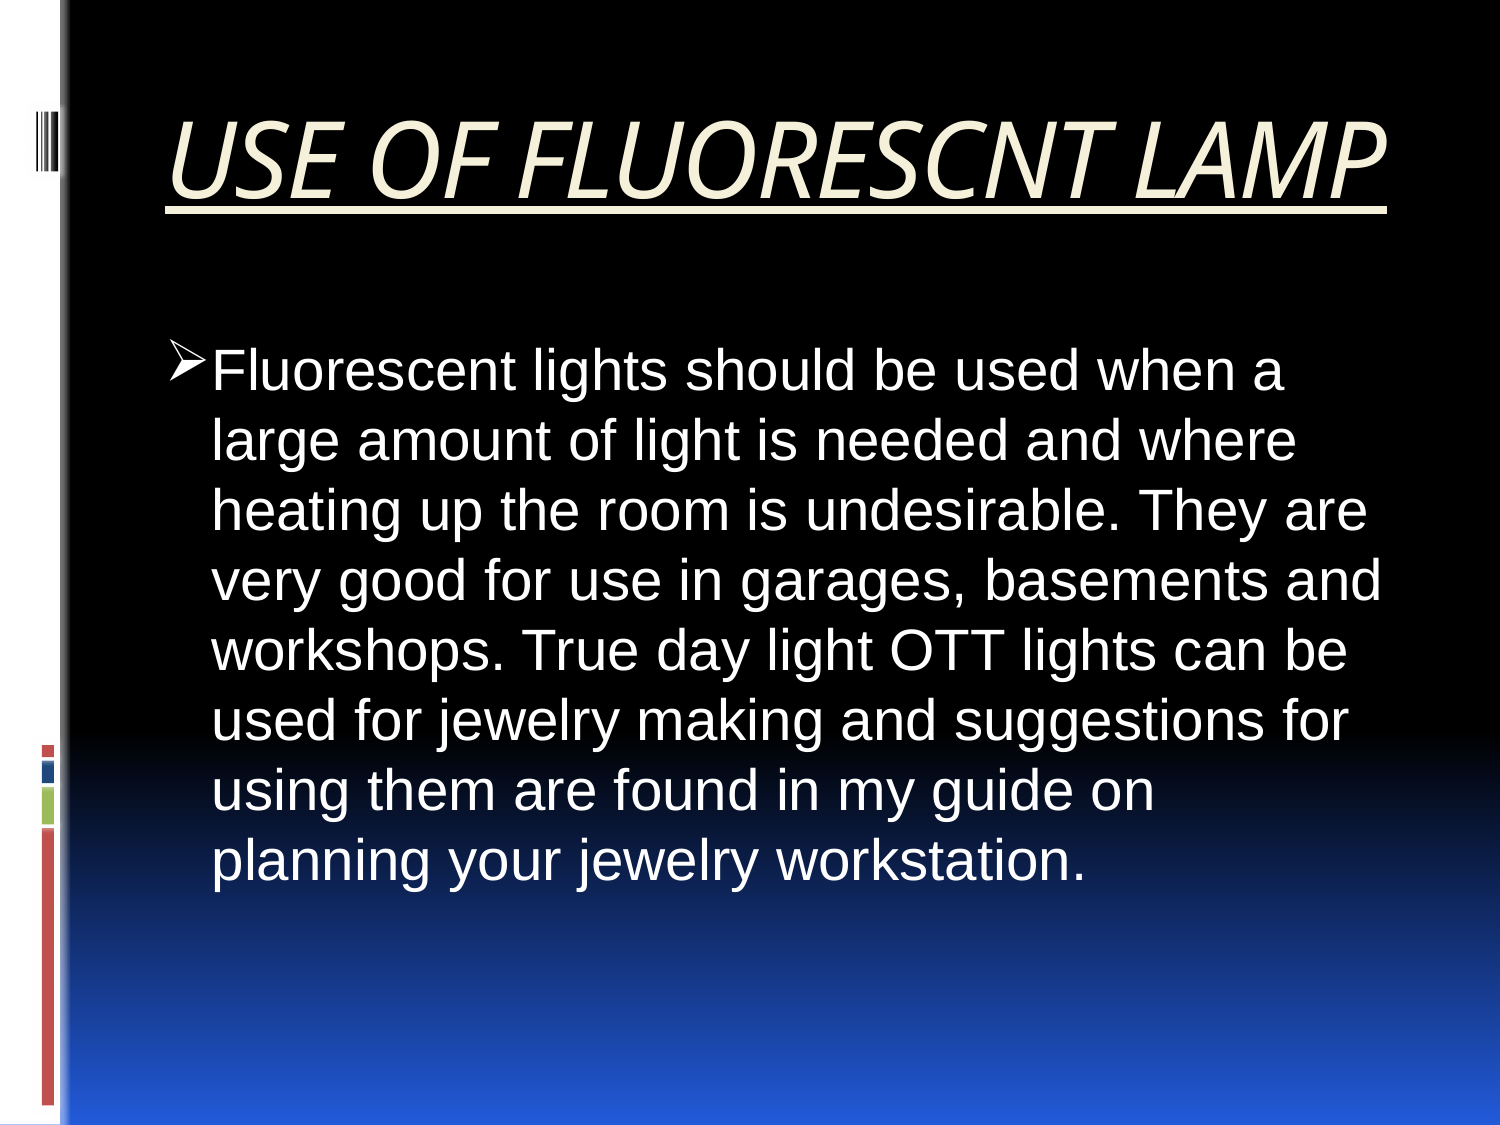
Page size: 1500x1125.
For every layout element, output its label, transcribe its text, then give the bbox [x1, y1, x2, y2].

title USE OF FLUORESCNT LAMP [150, 83, 1425, 234]
text_box Fluorescent lights should be used when a large amount of light is needed and where heating up the room is undesirable. They are very good for use in garages, basements and workshops. True day light OTT lights can be used for jewelry making and suggestions for using them are found in my guide on planning your jewelry workstation. [150, 324, 1400, 900]
